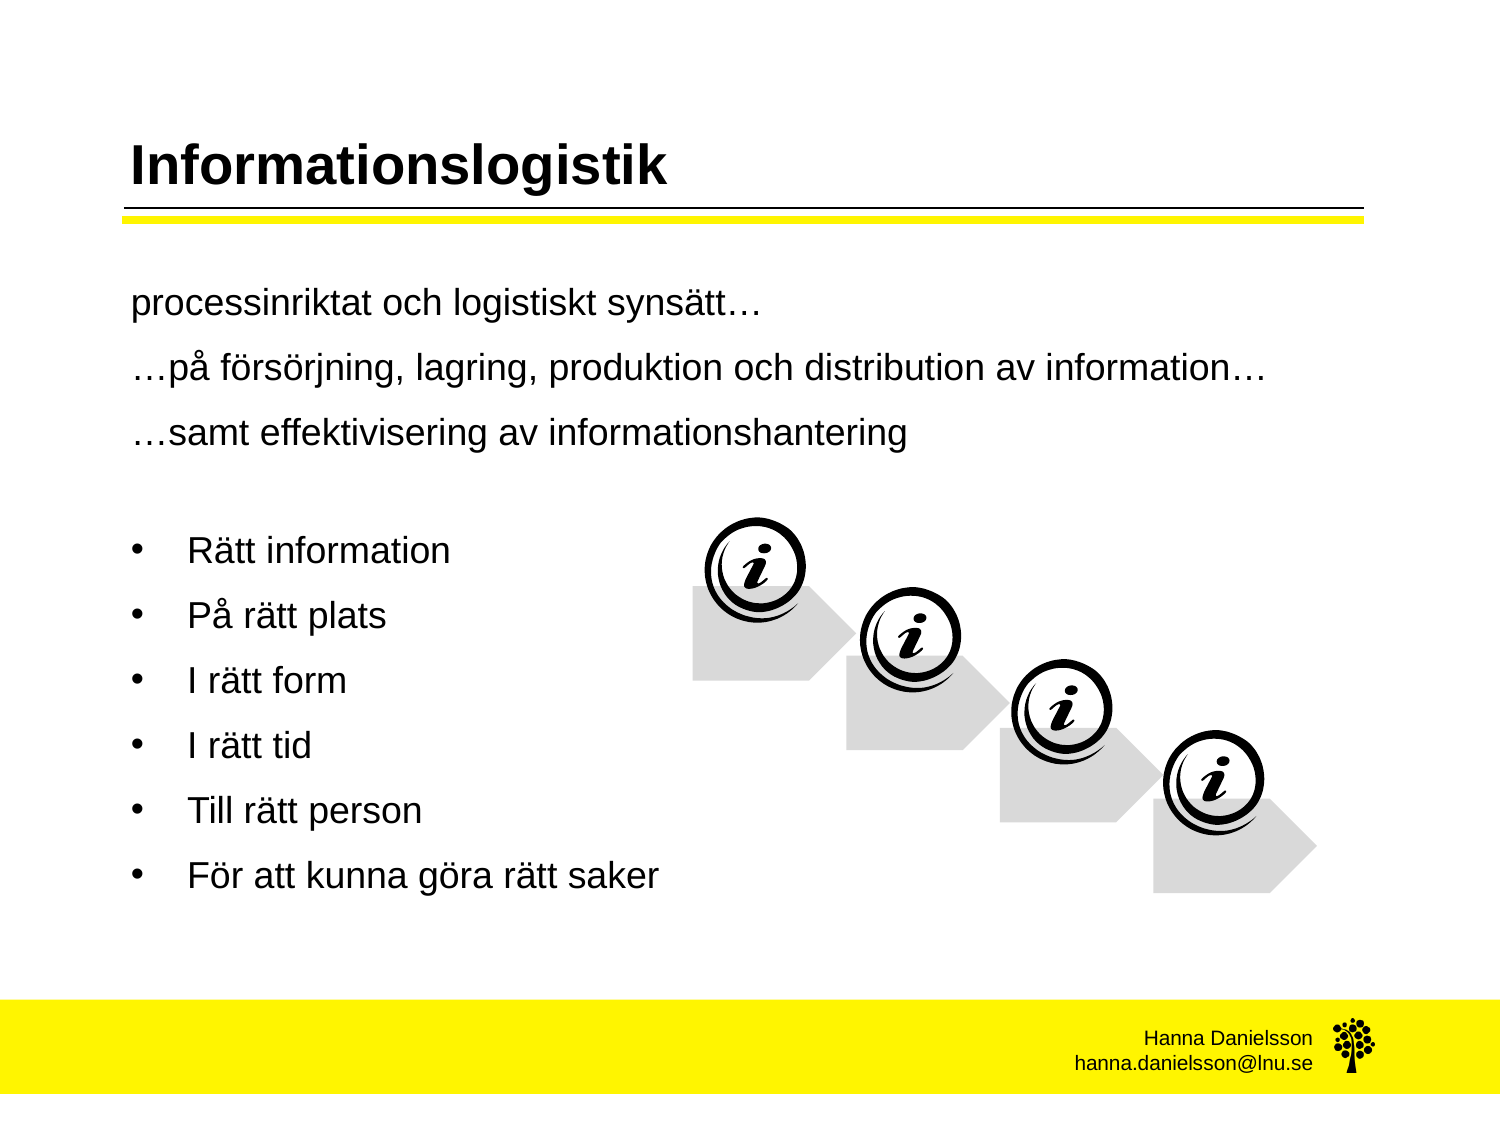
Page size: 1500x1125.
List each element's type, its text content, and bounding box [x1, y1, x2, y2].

picture [859, 585, 962, 693]
picture [1333, 1018, 1375, 1073]
picture [704, 516, 807, 623]
picture [1010, 657, 1113, 765]
picture [1162, 728, 1265, 836]
title Informationslogistik [115, 132, 1370, 257]
list processinriktat och logistiskt synsätt… …på försörjning, lagring, produktion och distribution av information… …samt effektivisering av informationshantering Rätt information På rätt plats I rätt form I rätt tid Till rätt person För att kunna göra rätt saker [115, 270, 1373, 986]
